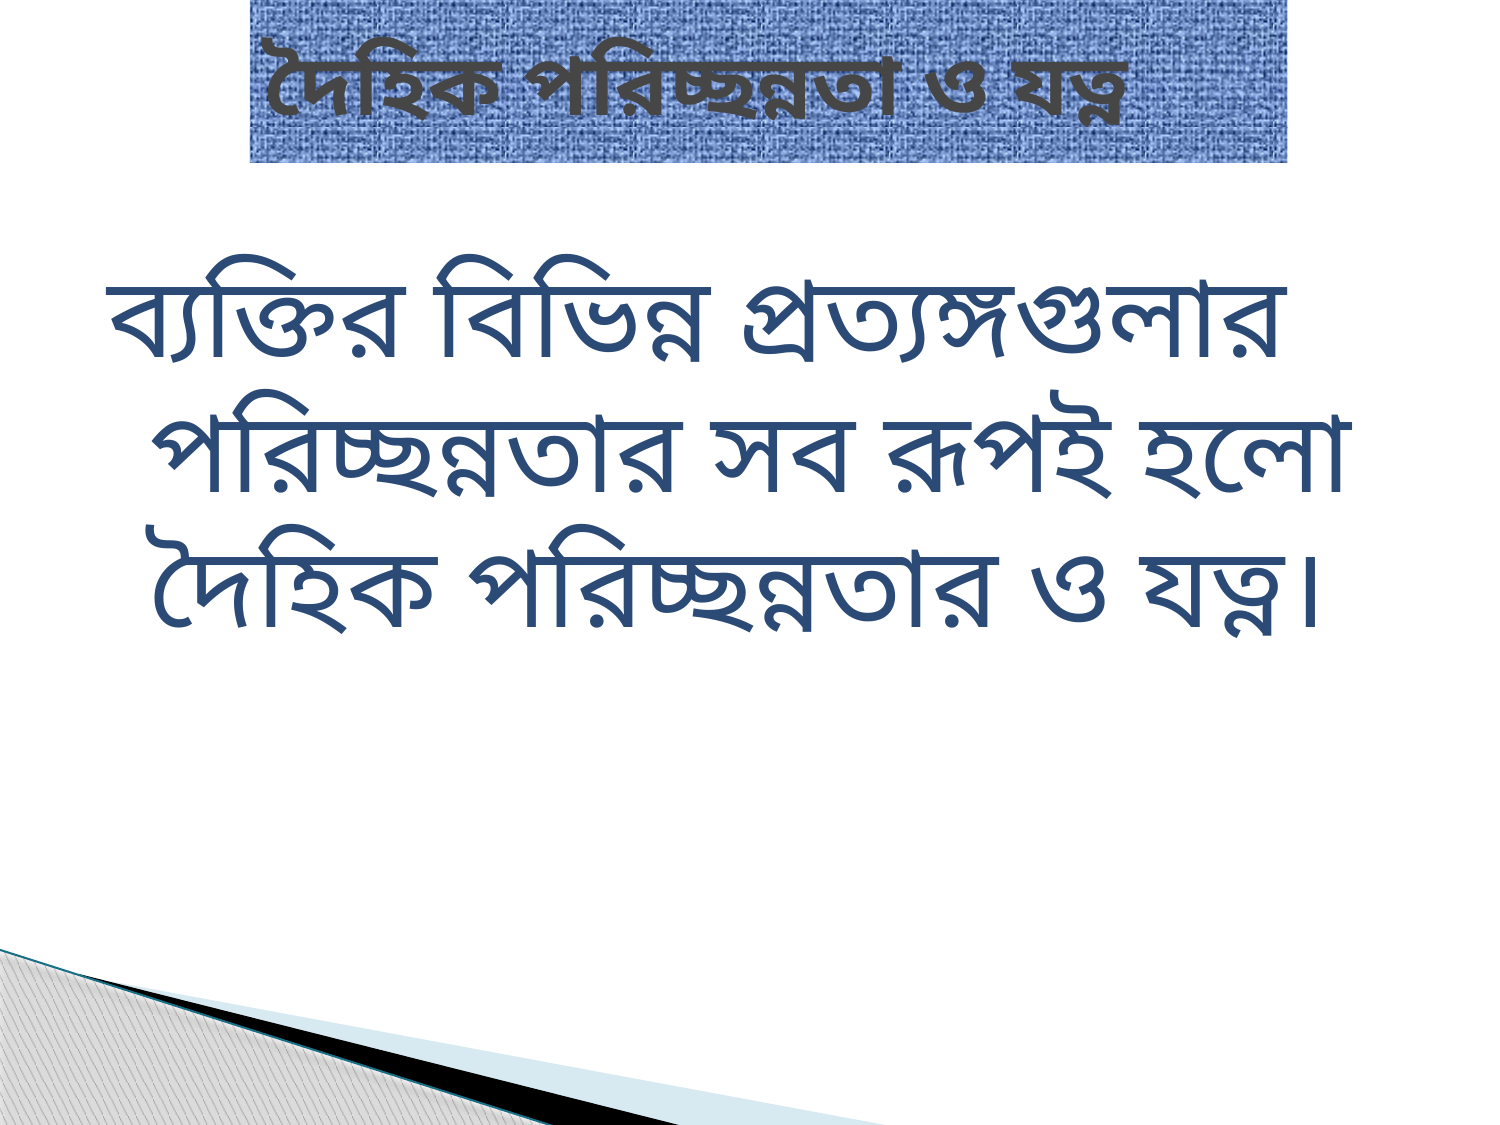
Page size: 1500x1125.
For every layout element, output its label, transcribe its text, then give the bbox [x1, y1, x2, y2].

title দৈহিক পরিচ্ছন্নতা ও যত্ন [249, 0, 1288, 163]
list ব্যক্তির বিভিন্ন প্রত্যঙ্গগুলার পরিচ্ছন্নতার সব রূপই হলো দৈহিক পরিচ্ছন্নতার ও যত্ন। [75, 237, 1425, 980]
